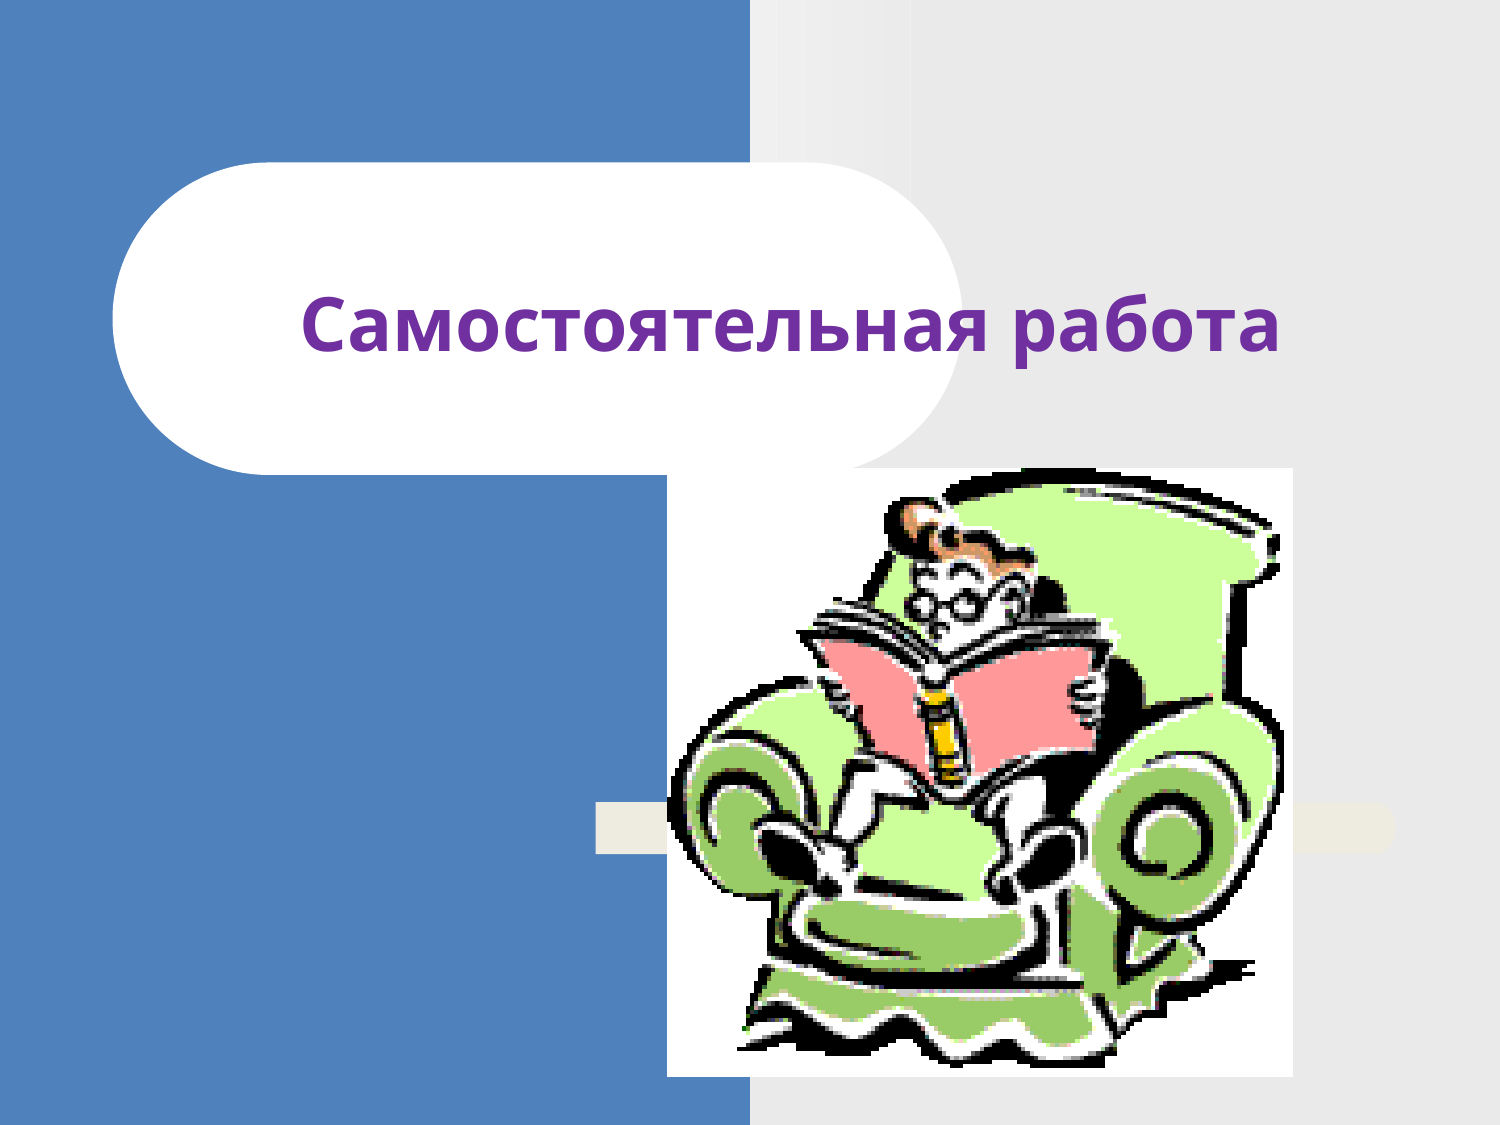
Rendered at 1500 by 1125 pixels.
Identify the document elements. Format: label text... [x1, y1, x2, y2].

picture [667, 468, 1293, 1077]
title Самостоятельная работа [153, 233, 1429, 422]
text_box [787, 456, 1003, 467]
